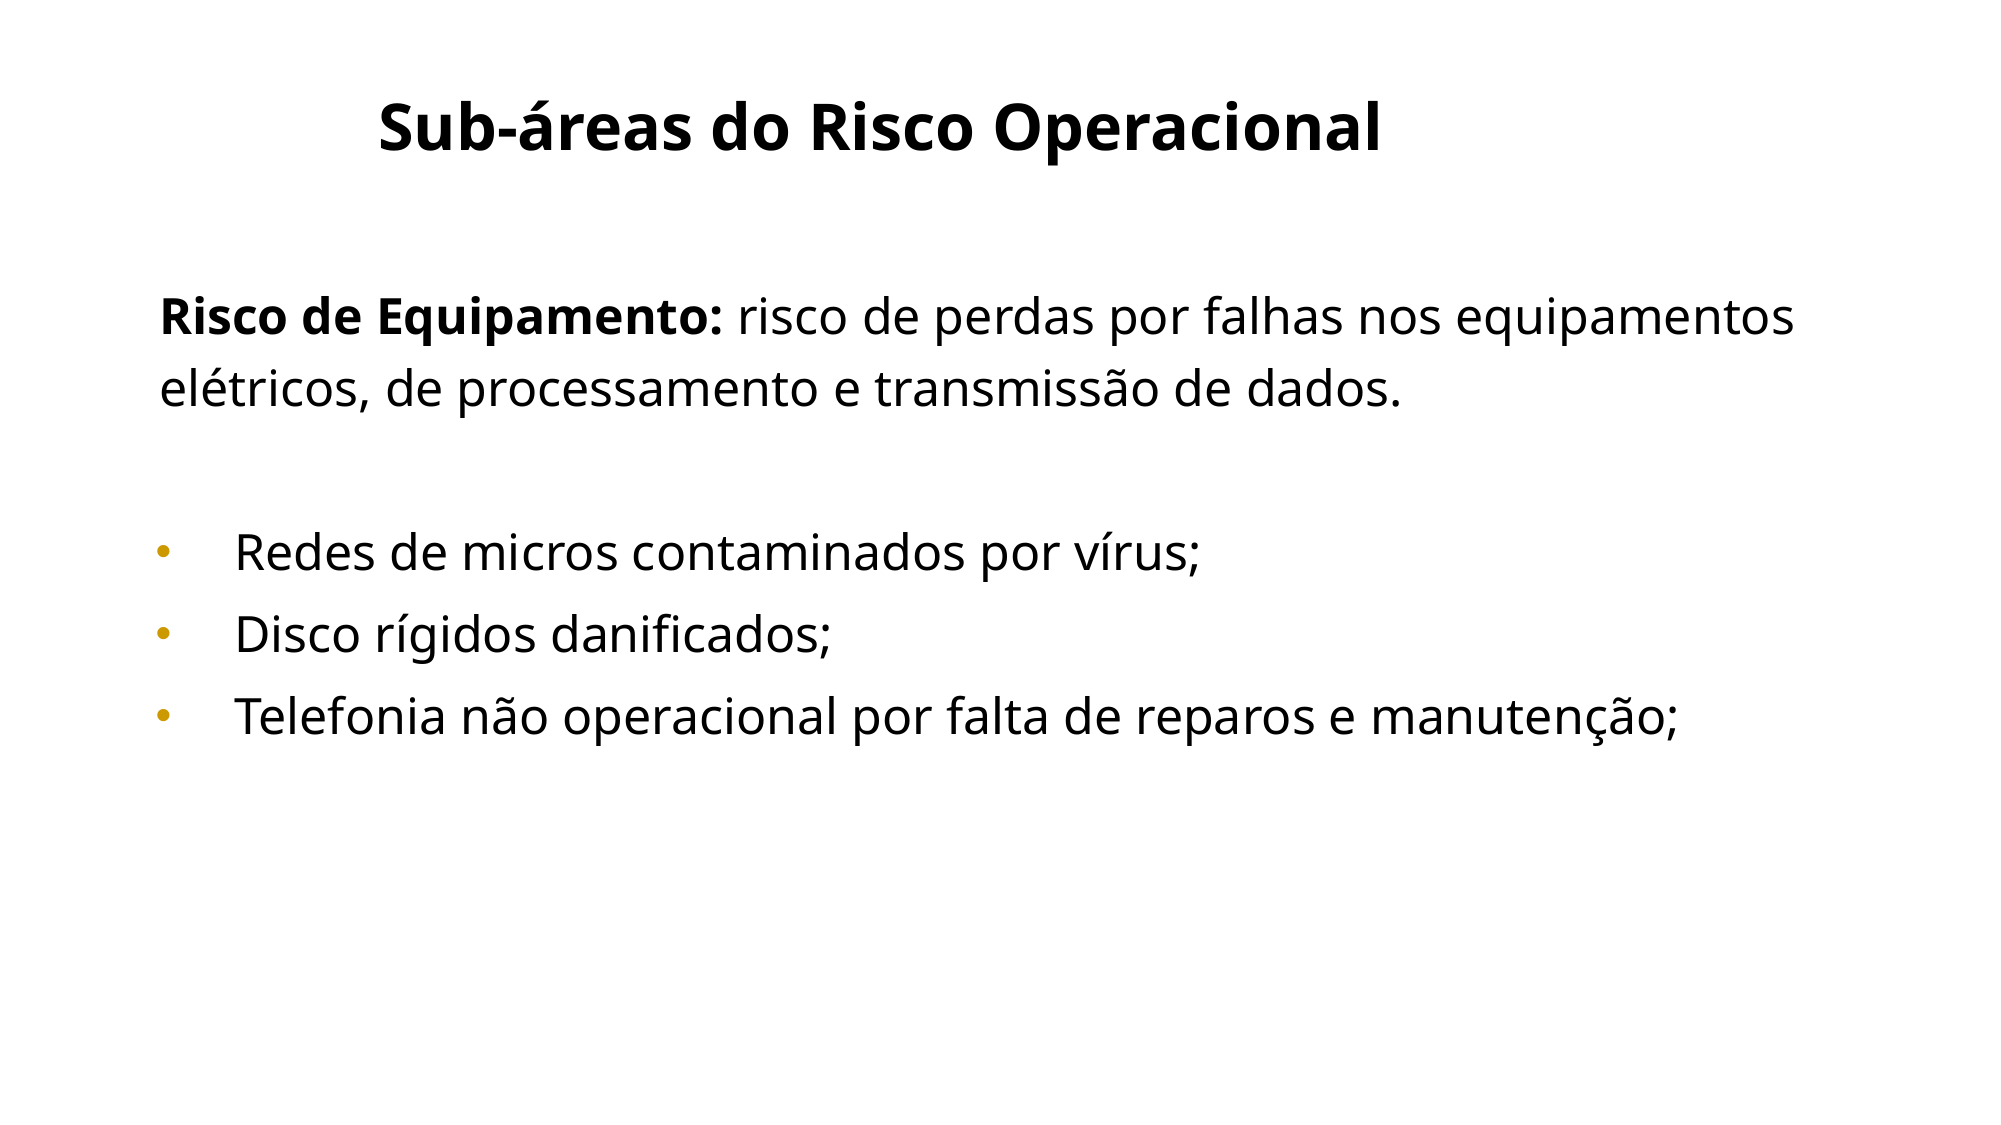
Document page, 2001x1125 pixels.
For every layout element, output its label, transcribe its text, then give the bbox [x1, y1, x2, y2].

text_box Sub-áreas do Risco Operacional [361, 0, 2000, 188]
text_box Risco de Equipamento: risco de perdas por falhas nos equipamentos elétricos, de processamento e transmissão de dados. Redes de micros contaminados por vírus; Disco rígidos danificados; Telefonia não operacional por falta de reparos e manutenção; [64, 264, 1865, 905]
